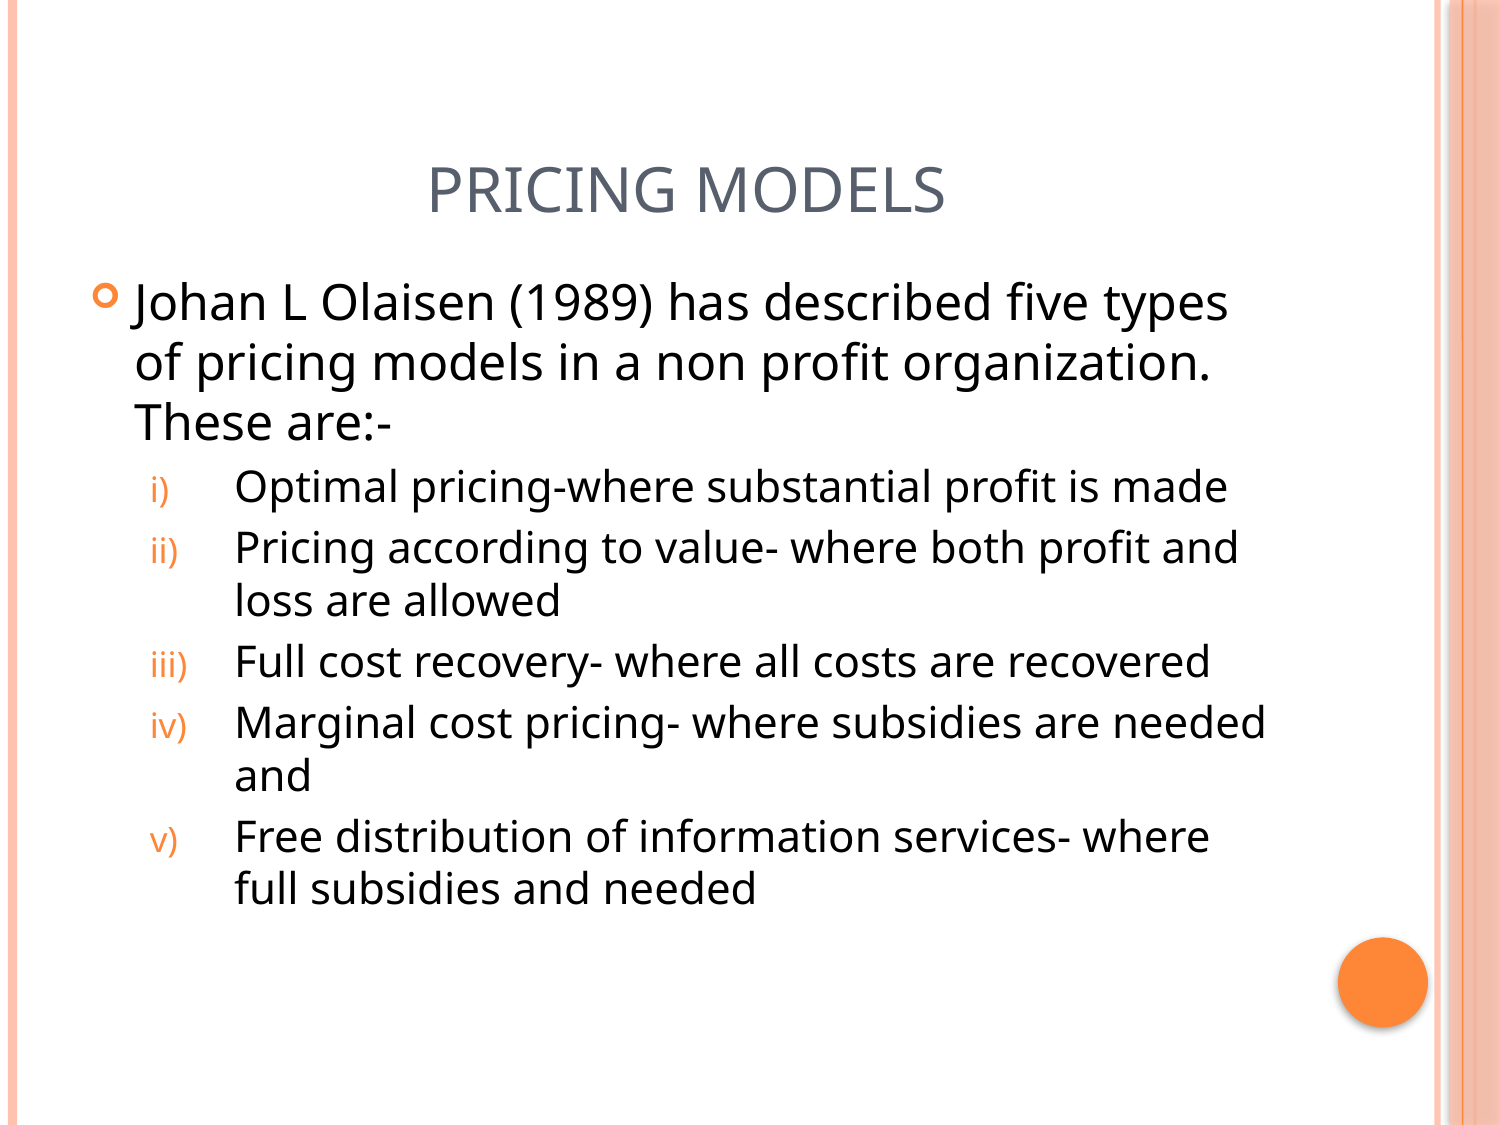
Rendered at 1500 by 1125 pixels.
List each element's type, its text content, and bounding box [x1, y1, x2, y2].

title Pricing models [75, 45, 1300, 233]
list Johan L Olaisen (1989) has described five types of pricing models in a non profit organization. These are:- Optimal pricing-where substantial profit is made Pricing according to value- where both profit and loss are allowed Full cost recovery- where all costs are recovered Marginal cost pricing- where subsidies are needed and Free distribution of information services- where full subsidies and needed [75, 262, 1300, 1062]
